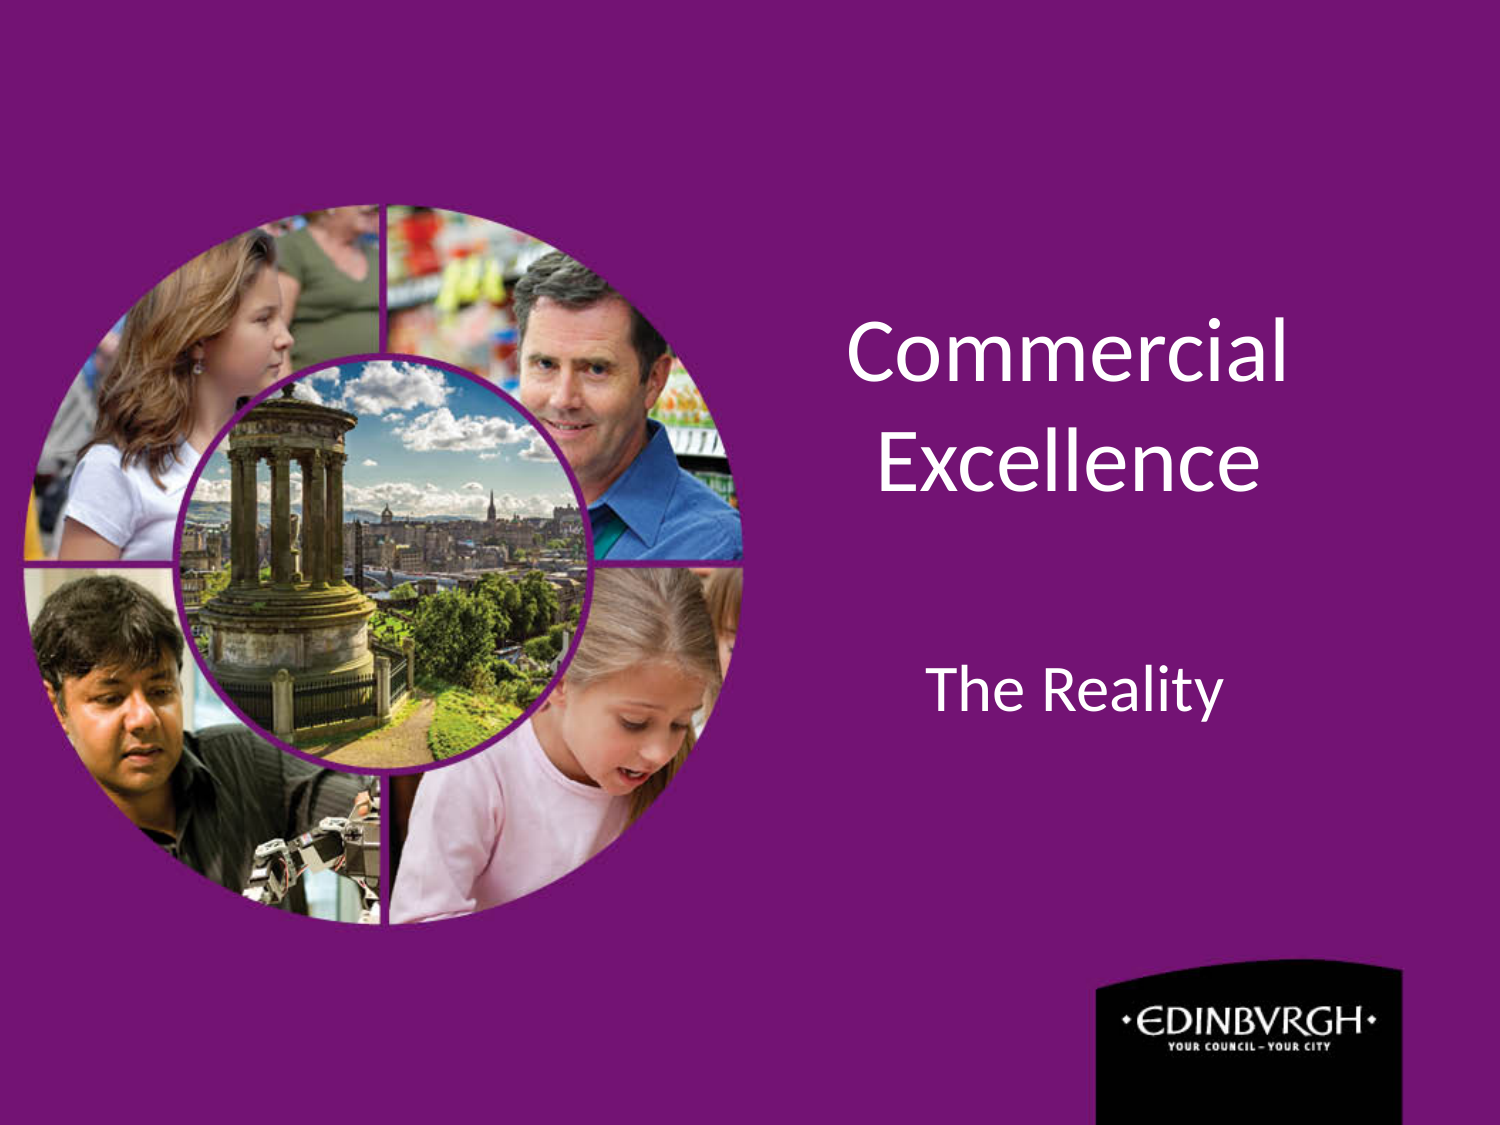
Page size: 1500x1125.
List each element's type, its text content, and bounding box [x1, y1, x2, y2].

subtitle The Reality [750, 637, 1400, 925]
picture [0, 0, 1500, 1125]
title Commercial Excellence [750, 208, 1388, 591]
